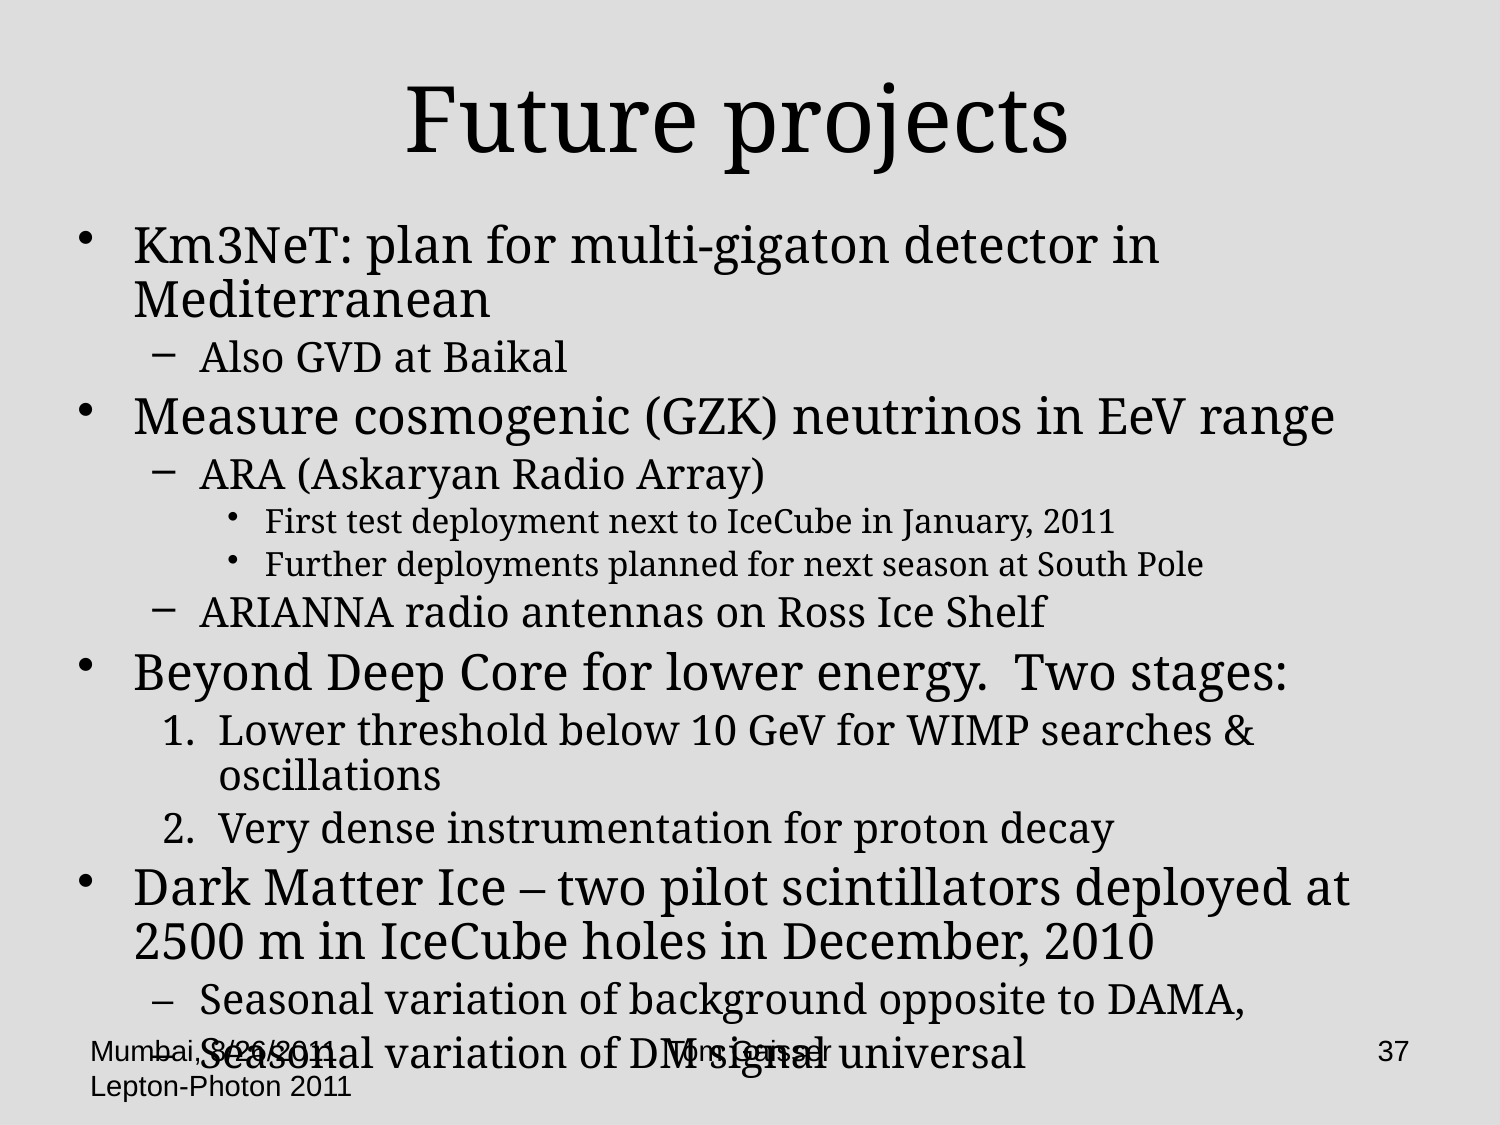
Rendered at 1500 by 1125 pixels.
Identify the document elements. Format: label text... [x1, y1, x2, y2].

title Future projects [75, 45, 1425, 188]
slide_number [75, 1050, 425, 1103]
footer Tom Gaisser [512, 1050, 988, 1103]
slide_number 37 [1074, 1050, 1425, 1103]
list Km3NeT: plan for multi-gigaton detector in Mediterranean Also GVD at Baikal Measure cosmogenic (GZK) neutrinos in EeV range ARA (Askaryan Radio Array) First test deployment next to IceCube in January, 2011 Further deployments planned for next season at South Pole ARIANNA radio antennas on Ross Ice Shelf Beyond Deep Core for lower energy. Two stages: Lower threshold below 10 GeV for WIMP searches & oscillations Very dense instrumentation for proton decay Dark Matter Ice – two pilot scintillators deployed at 2500 m in IceCube holes in December, 2010 Seasonal variation of background opposite to DAMA, Seasonal variation of DM signal universal [62, 212, 1463, 1050]
